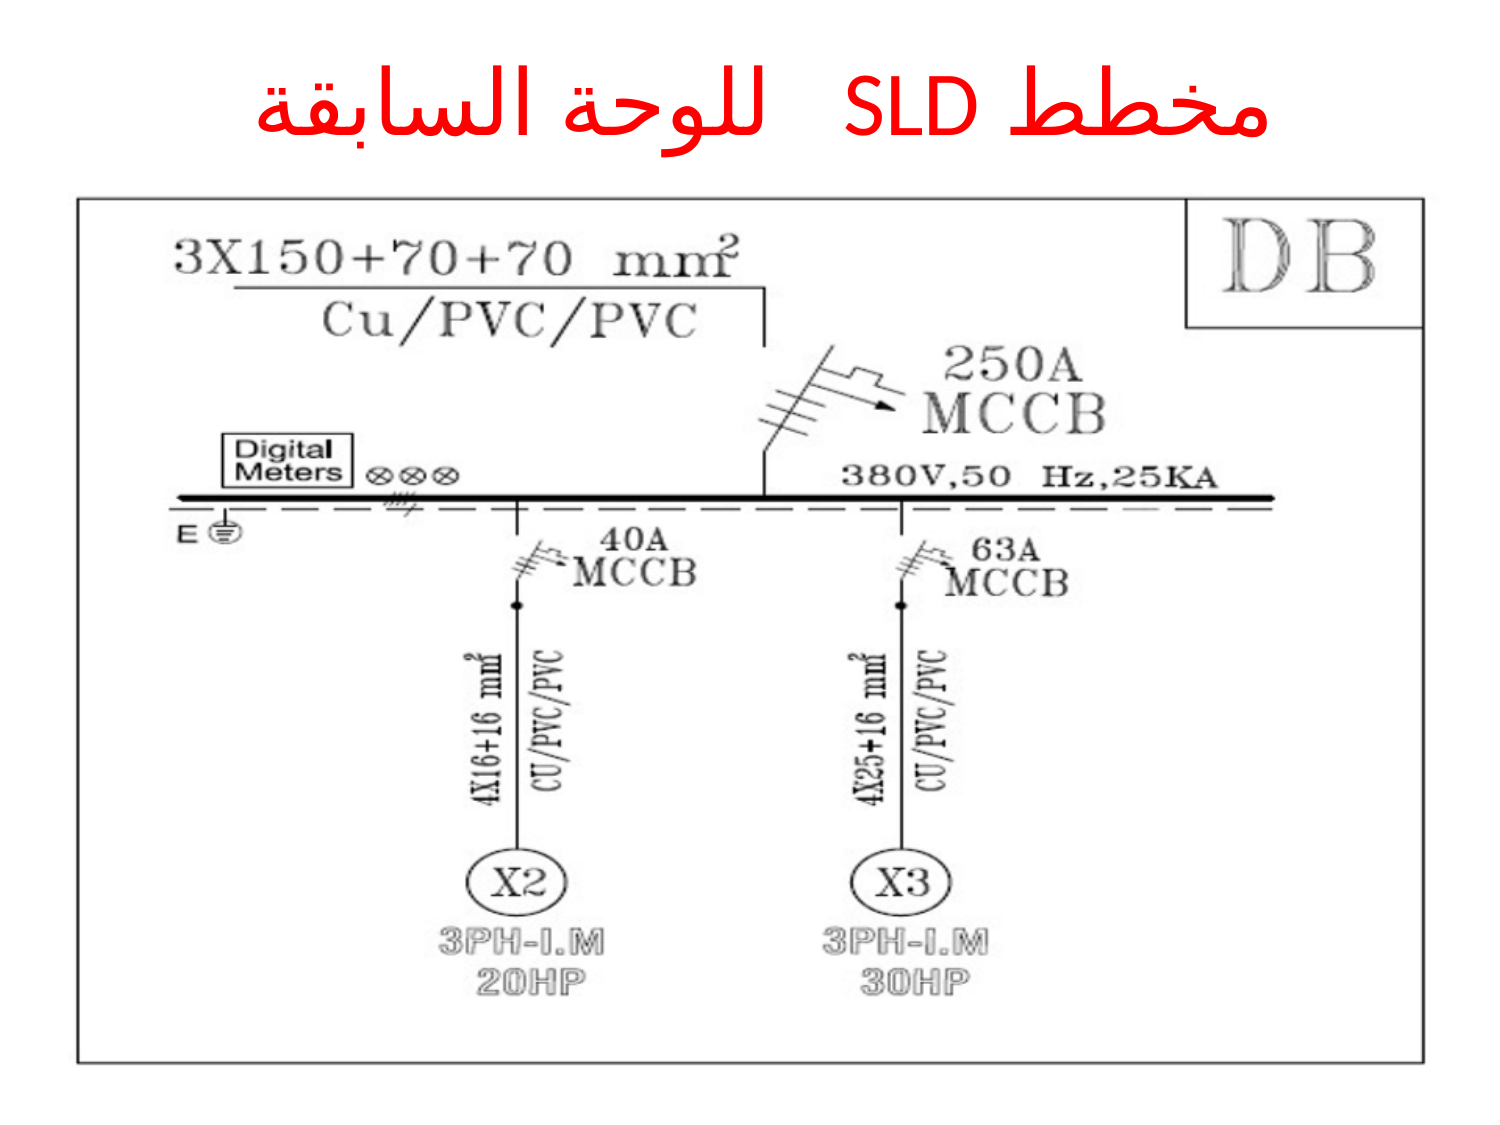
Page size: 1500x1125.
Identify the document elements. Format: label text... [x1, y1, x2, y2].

picture [68, 191, 1439, 1079]
title مخطط SLD للوحة السابقة [88, 4, 1439, 191]
